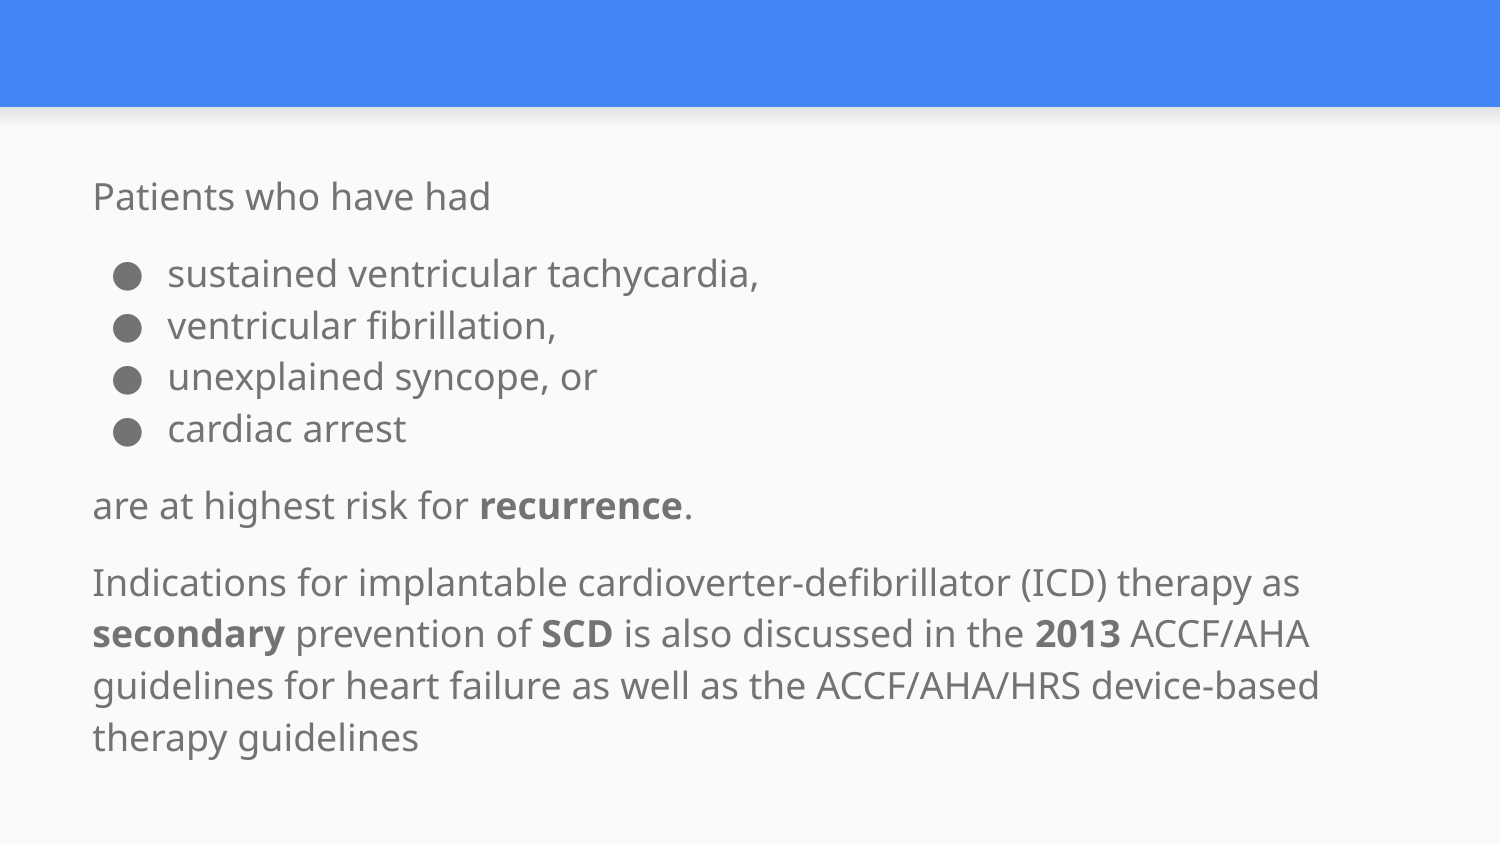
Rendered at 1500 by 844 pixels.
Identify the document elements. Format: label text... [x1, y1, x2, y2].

list Patients who have had sustained ventricular tachycardia, ventricular fibrillation, unexplained syncope, or cardiac arrest are at highest risk for recurrence. Indications for implantable cardioverter-defibrillator (ICD) therapy as secondary prevention of SCD is also discussed in the 2013 ACCF/AHA guidelines for heart failure as well as the ACCF/AHA/HRS device-based therapy guidelines [77, 151, 1436, 822]
